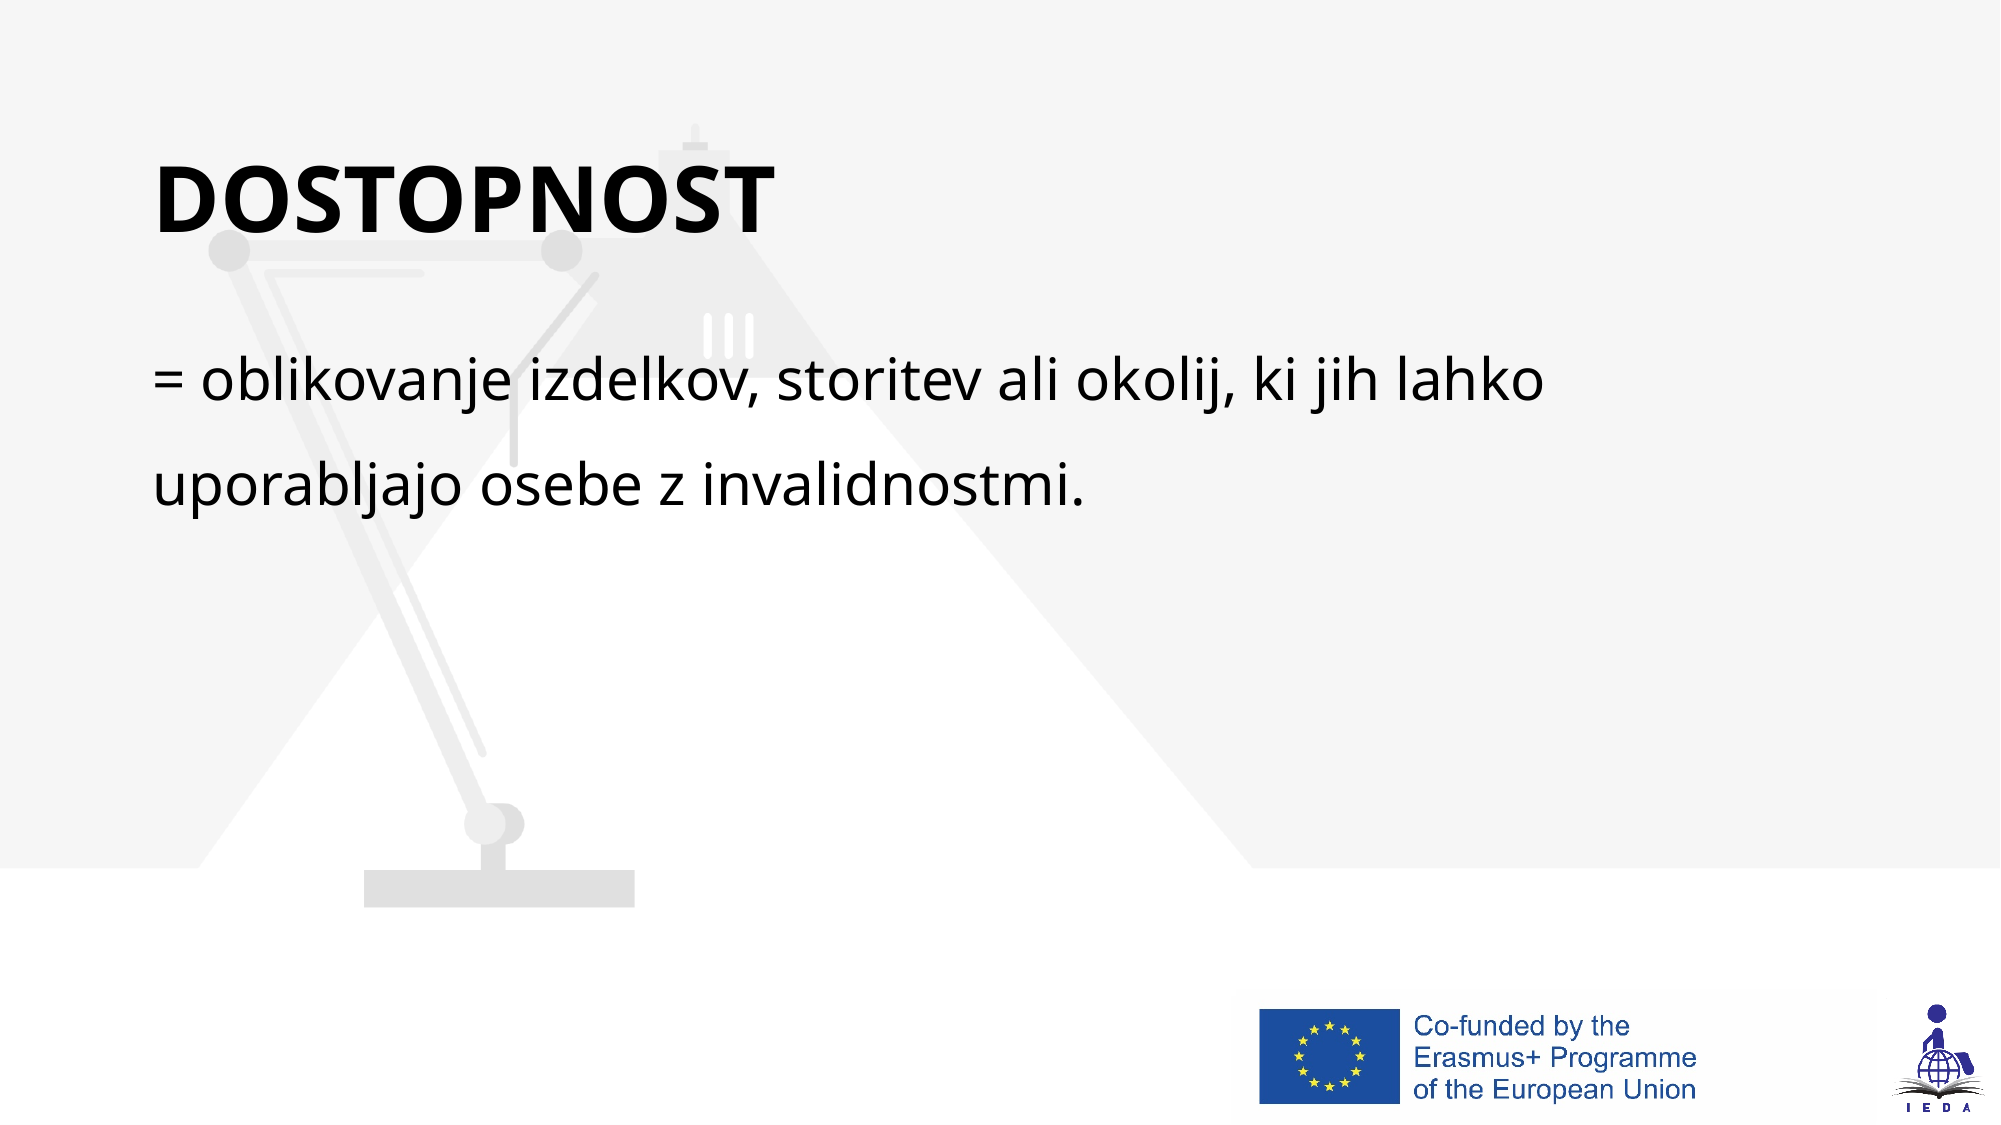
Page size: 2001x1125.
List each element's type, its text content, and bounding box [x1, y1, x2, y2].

picture [1231, 989, 2000, 1125]
list = oblikovanje izdelkov, storitev ali okolij, ki jih lahko uporabljajo osebe z invalidnostmi. [137, 299, 1863, 1014]
title DOSTOPNOST [137, 59, 1863, 278]
